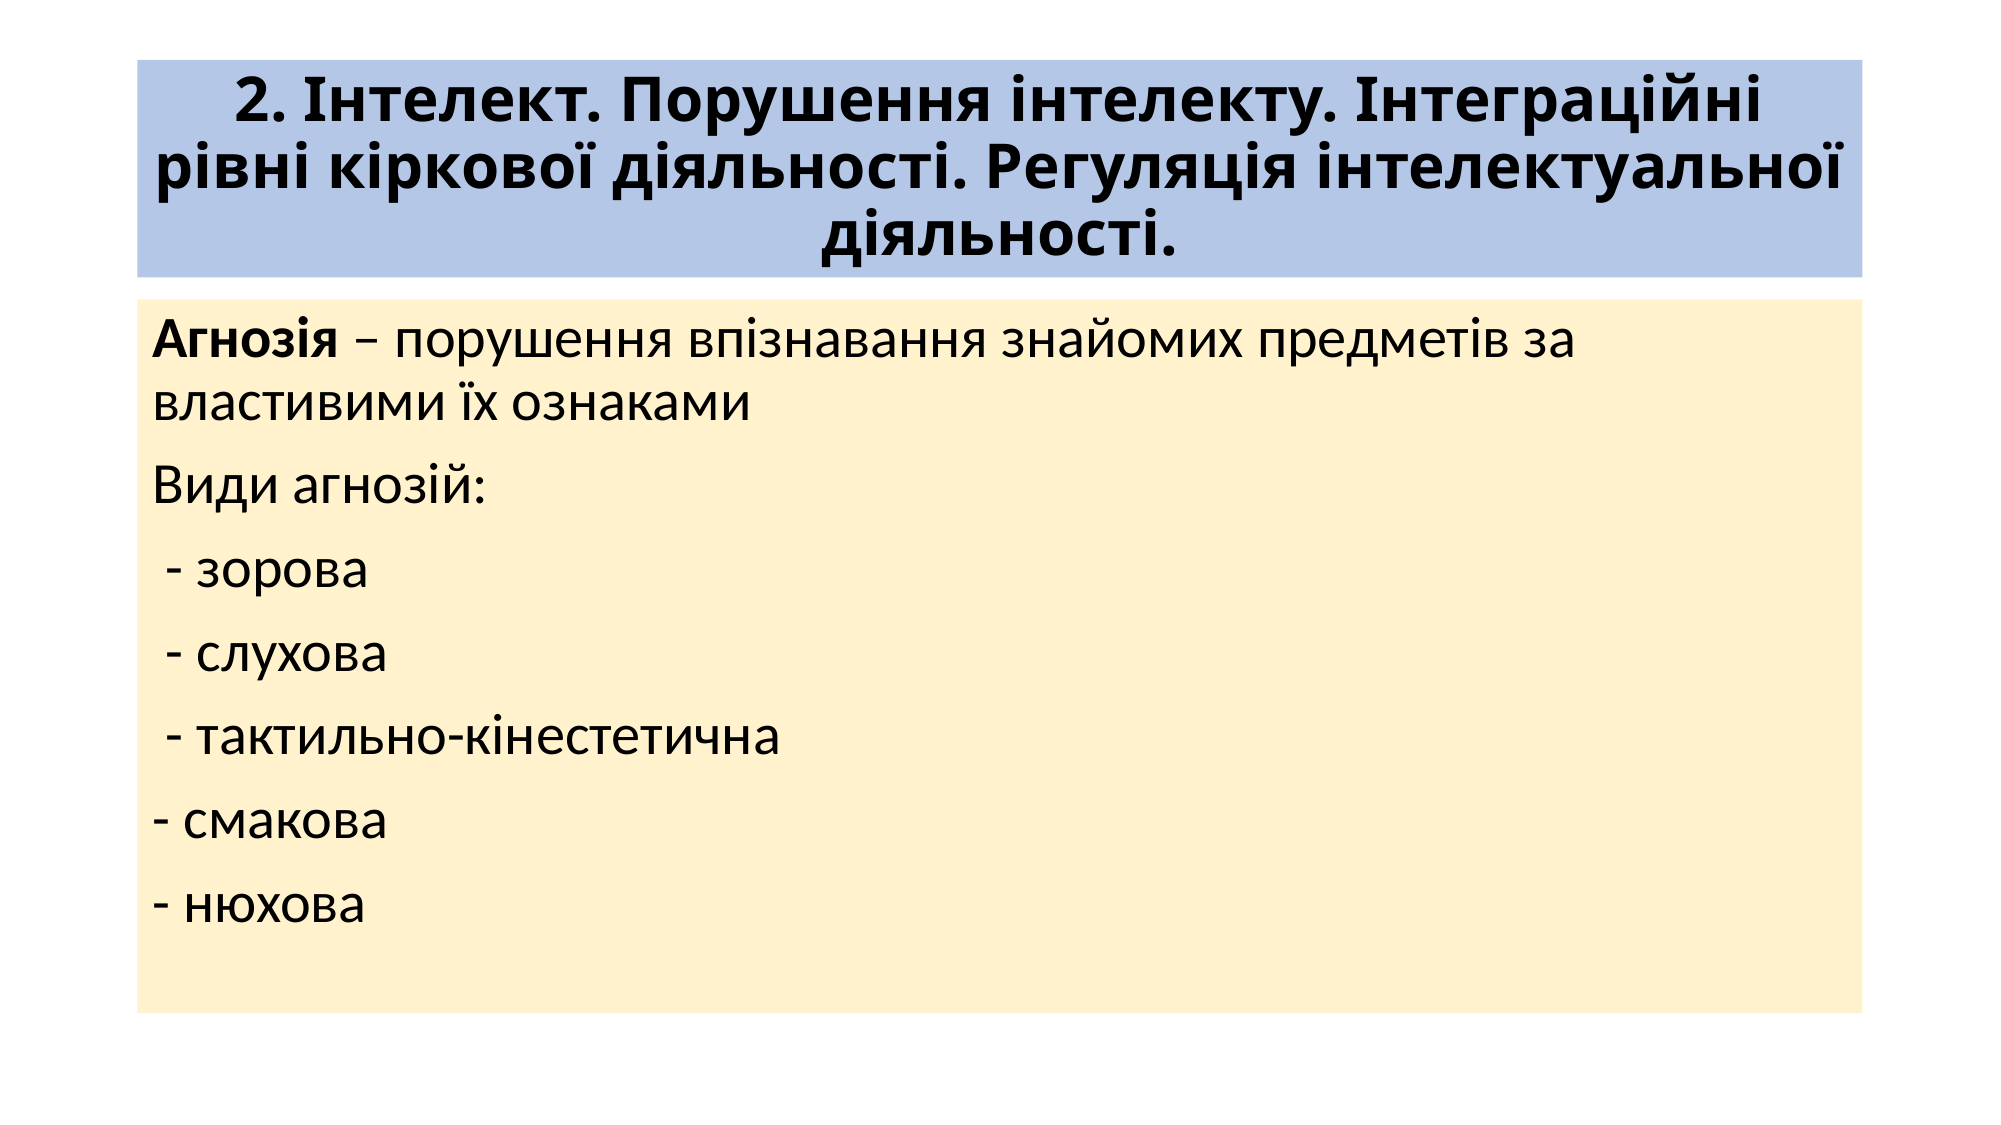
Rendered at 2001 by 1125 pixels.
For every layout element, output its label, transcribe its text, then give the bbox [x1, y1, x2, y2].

list Агнозія – порушення впізнавання знайомих предметів за властивими їх ознаками Види агнозій: - зорова - слухова - тактильно-кінестетична - смакова - нюхова [137, 299, 1863, 1014]
title 2. Інтелект. Порушення інтелекту. Інтеграційні рівні кіркової діяльності. Регуляція інтелектуальної діяльності. [137, 59, 1863, 278]
